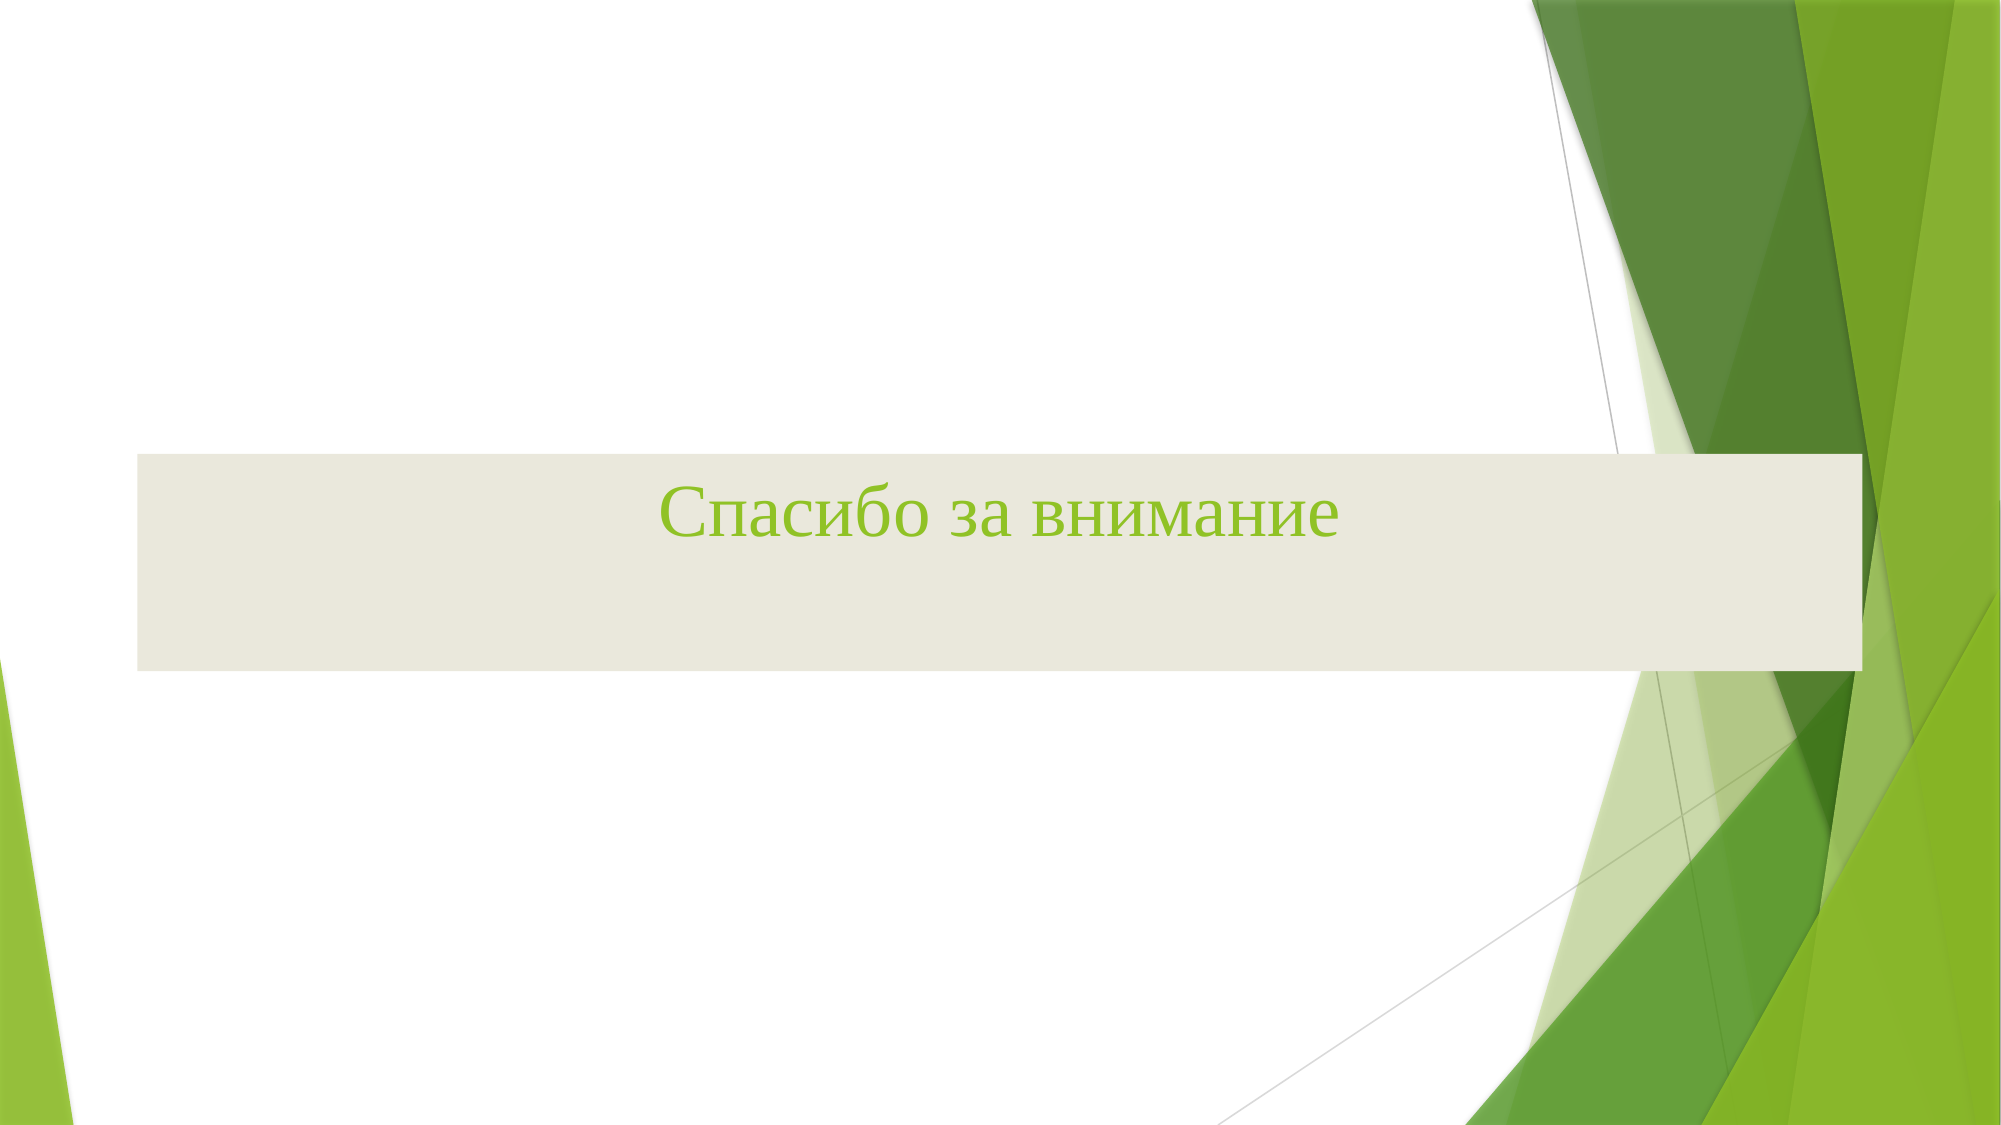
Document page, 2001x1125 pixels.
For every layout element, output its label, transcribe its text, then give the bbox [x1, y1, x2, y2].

title Спасибо за внимание [137, 453, 1863, 672]
